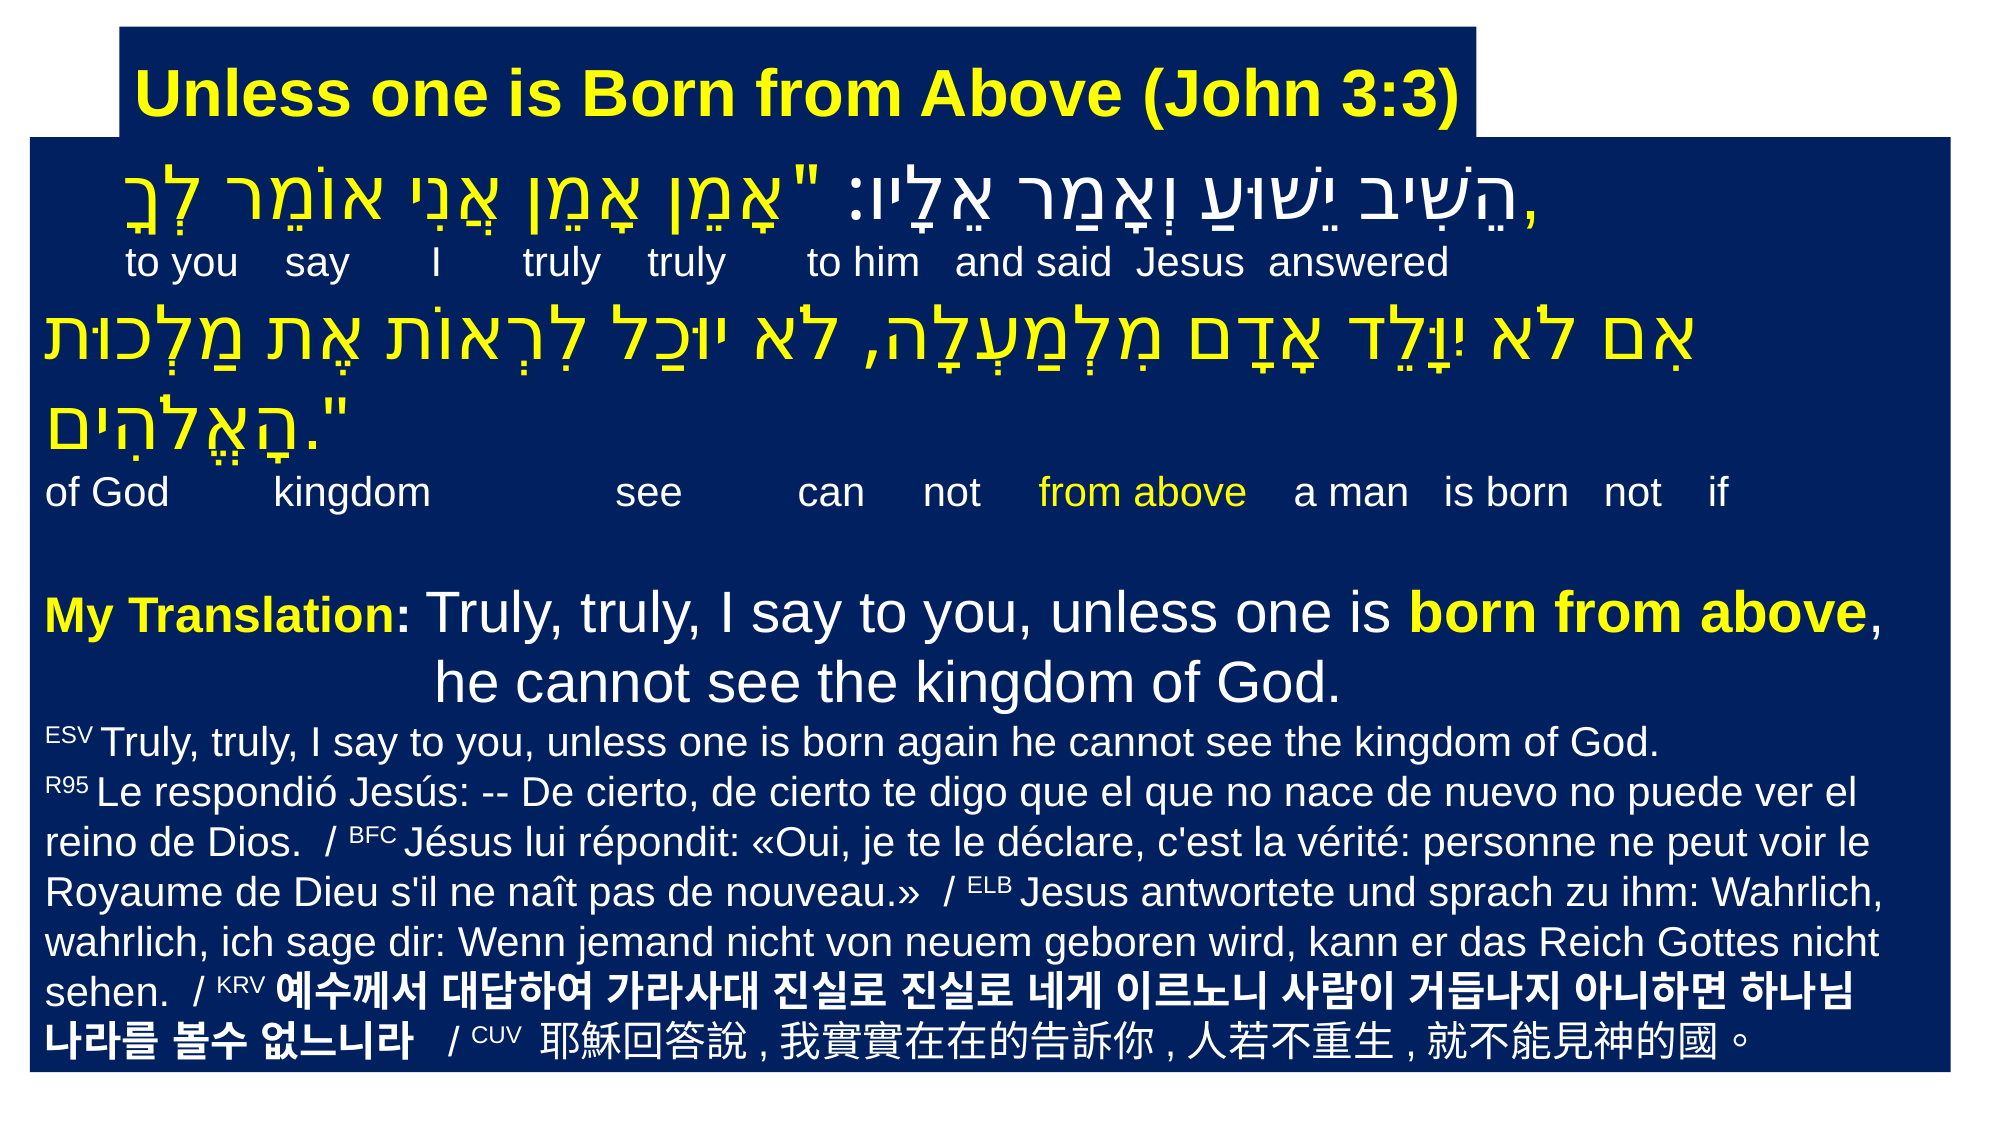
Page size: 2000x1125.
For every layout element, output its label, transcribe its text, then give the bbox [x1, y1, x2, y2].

text_box Unless one is Born from Above (John 3:3) [119, 26, 1477, 138]
text_box הֵשִׁיב יֵשׁוּעַ וְאָמַר אֵלָיו: "אָמֵן אָמֵן אֲנִי אוֹמֵר לְךָ, to you say I truly truly to him and said Jesus answered אִם לֹא יִוָּלֵד אָדָם מִלְמַעְלָה, לֹא יוּכַל לִרְאוֹת אֶת מַלְכוּת הָאֱלֹהִים." of God kingdom see can not from above a man is born not if My Translation: Truly, truly, I say to you, unless one is born from above, he cannot see the kingdom of God. ESV Truly, truly, I say to you, unless one is born again he cannot see the kingdom of God. R95 Le respondió Jesús: -- De cierto, de cierto te digo que el que no nace de nuevo no puede ver el reino de Dios. / BFC Jésus lui répondit: «Oui, je te le déclare, c'est la vérité: personne ne peut voir le Royaume de Dieu s'il ne naît pas de nouveau.» / ELB Jesus antwortete und sprach zu ihm: Wahrlich, wahrlich, ich sage dir: Wenn jemand nicht von neuem geboren wird, kann er das Reich Gottes nicht sehen. / KRV예수께서 대답하여 가라사대 진실로 진실로 네게 이르노니 사람이 거듭나지 아니하면 하나님 나라를 볼수 없느니라 / CUV 耶穌回答說,我實實在在的告訴你,人若不重生,就不能見神的國。 [29, 137, 1951, 1073]
